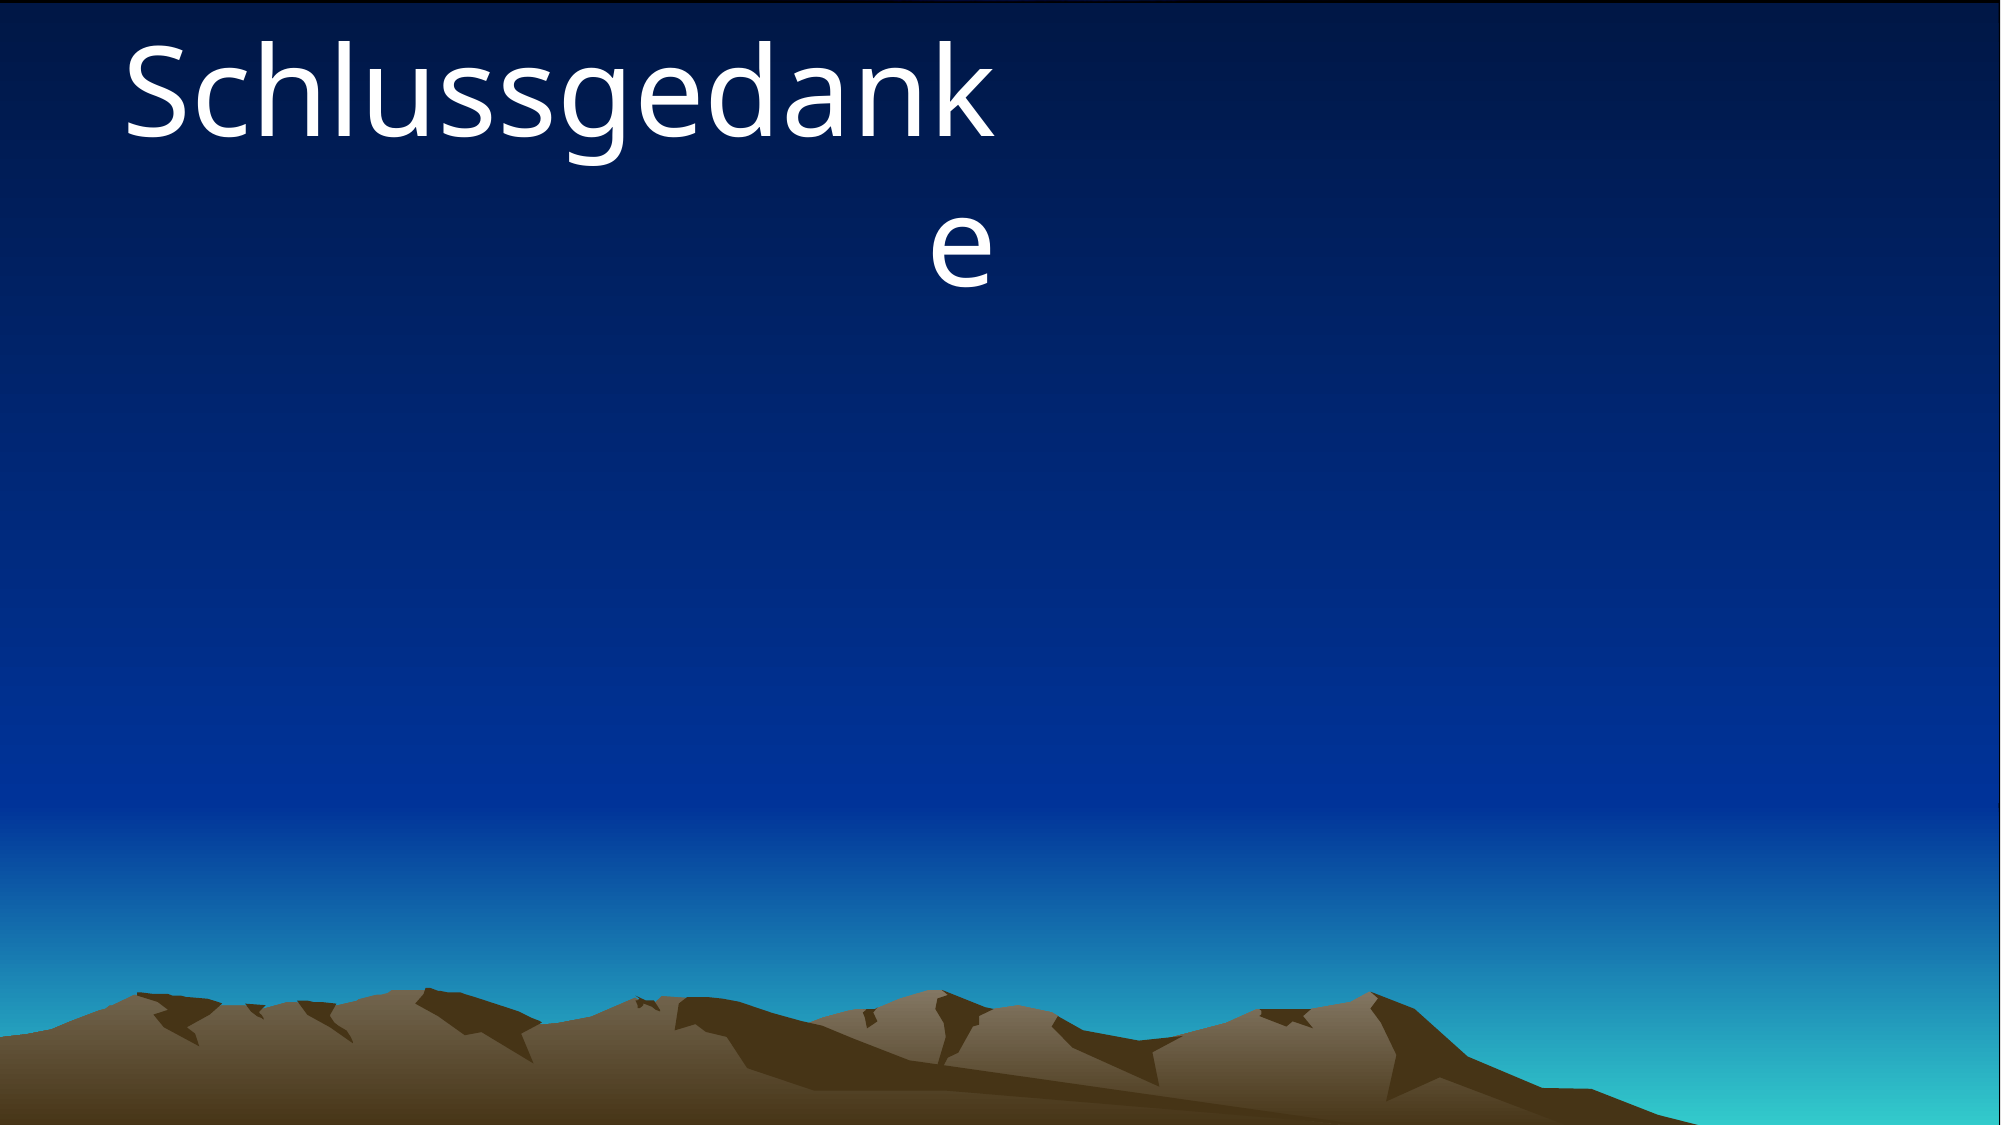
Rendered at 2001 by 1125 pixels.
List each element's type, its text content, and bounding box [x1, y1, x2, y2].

title Schlussgedanke [66, 3, 1012, 320]
picture [0, 0, 2001, 1125]
